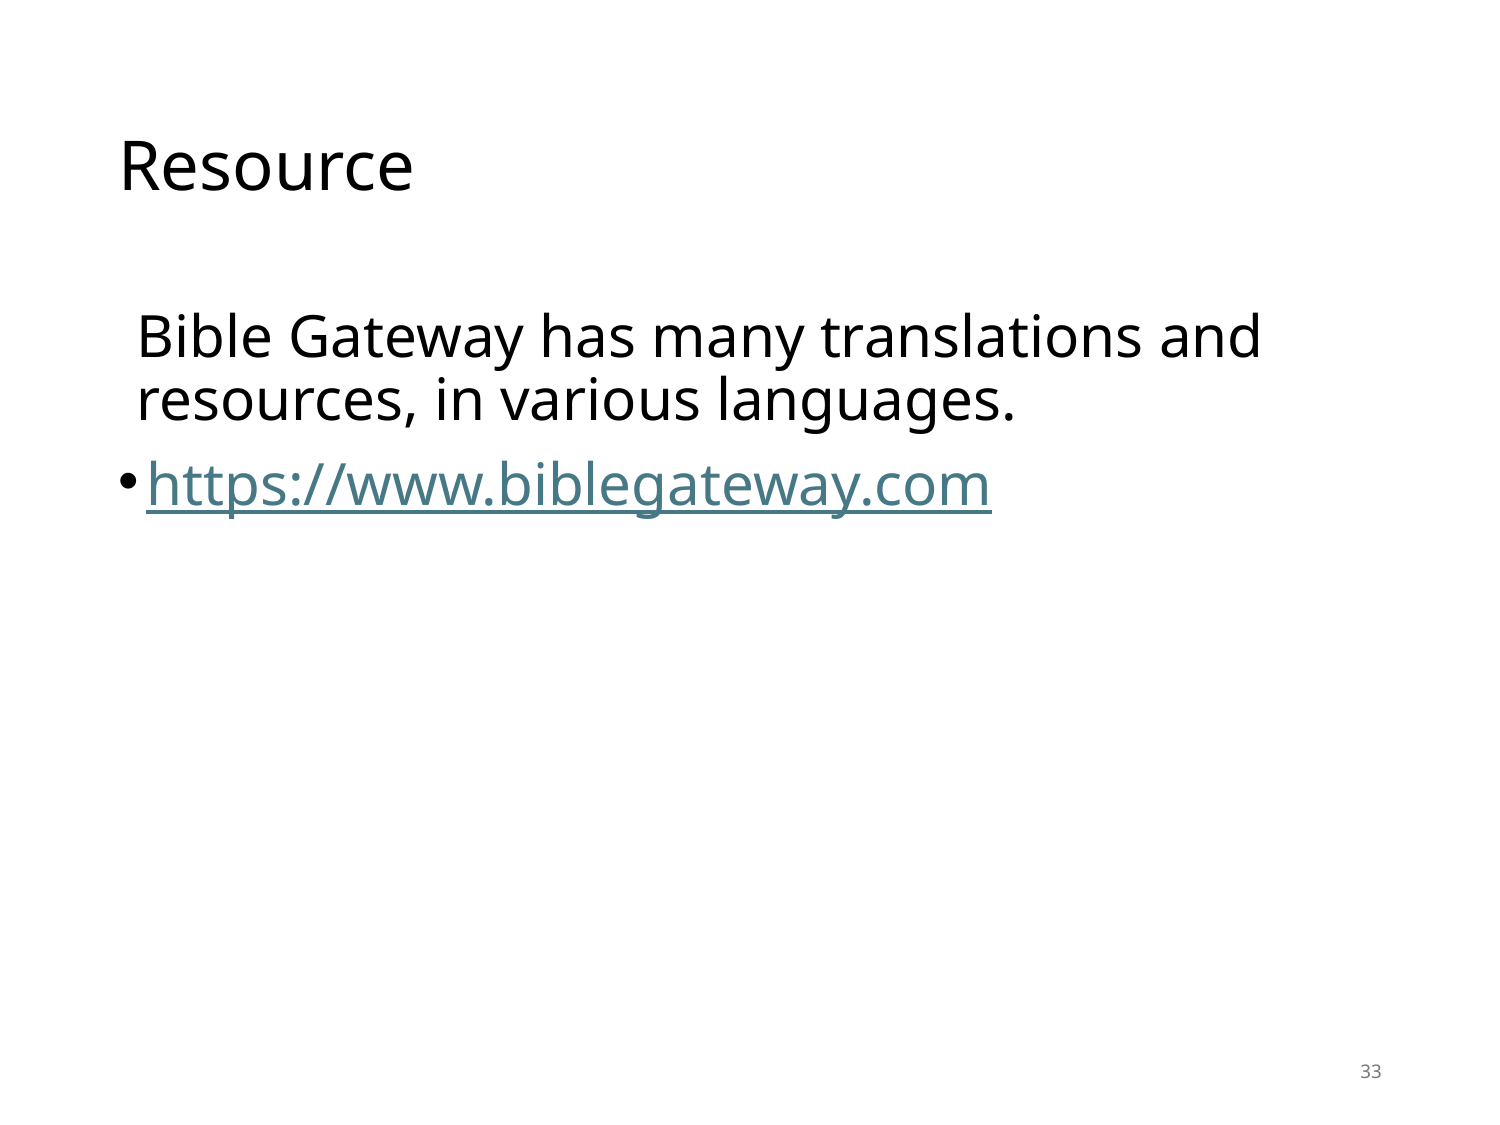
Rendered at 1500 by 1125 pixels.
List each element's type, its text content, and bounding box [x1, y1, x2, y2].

slide_number 33 [1059, 1042, 1397, 1103]
list Bible Gateway has many translations and resources, in various languages. https://www.biblegateway.com [103, 299, 1397, 1014]
title Resource [103, 59, 1397, 278]
